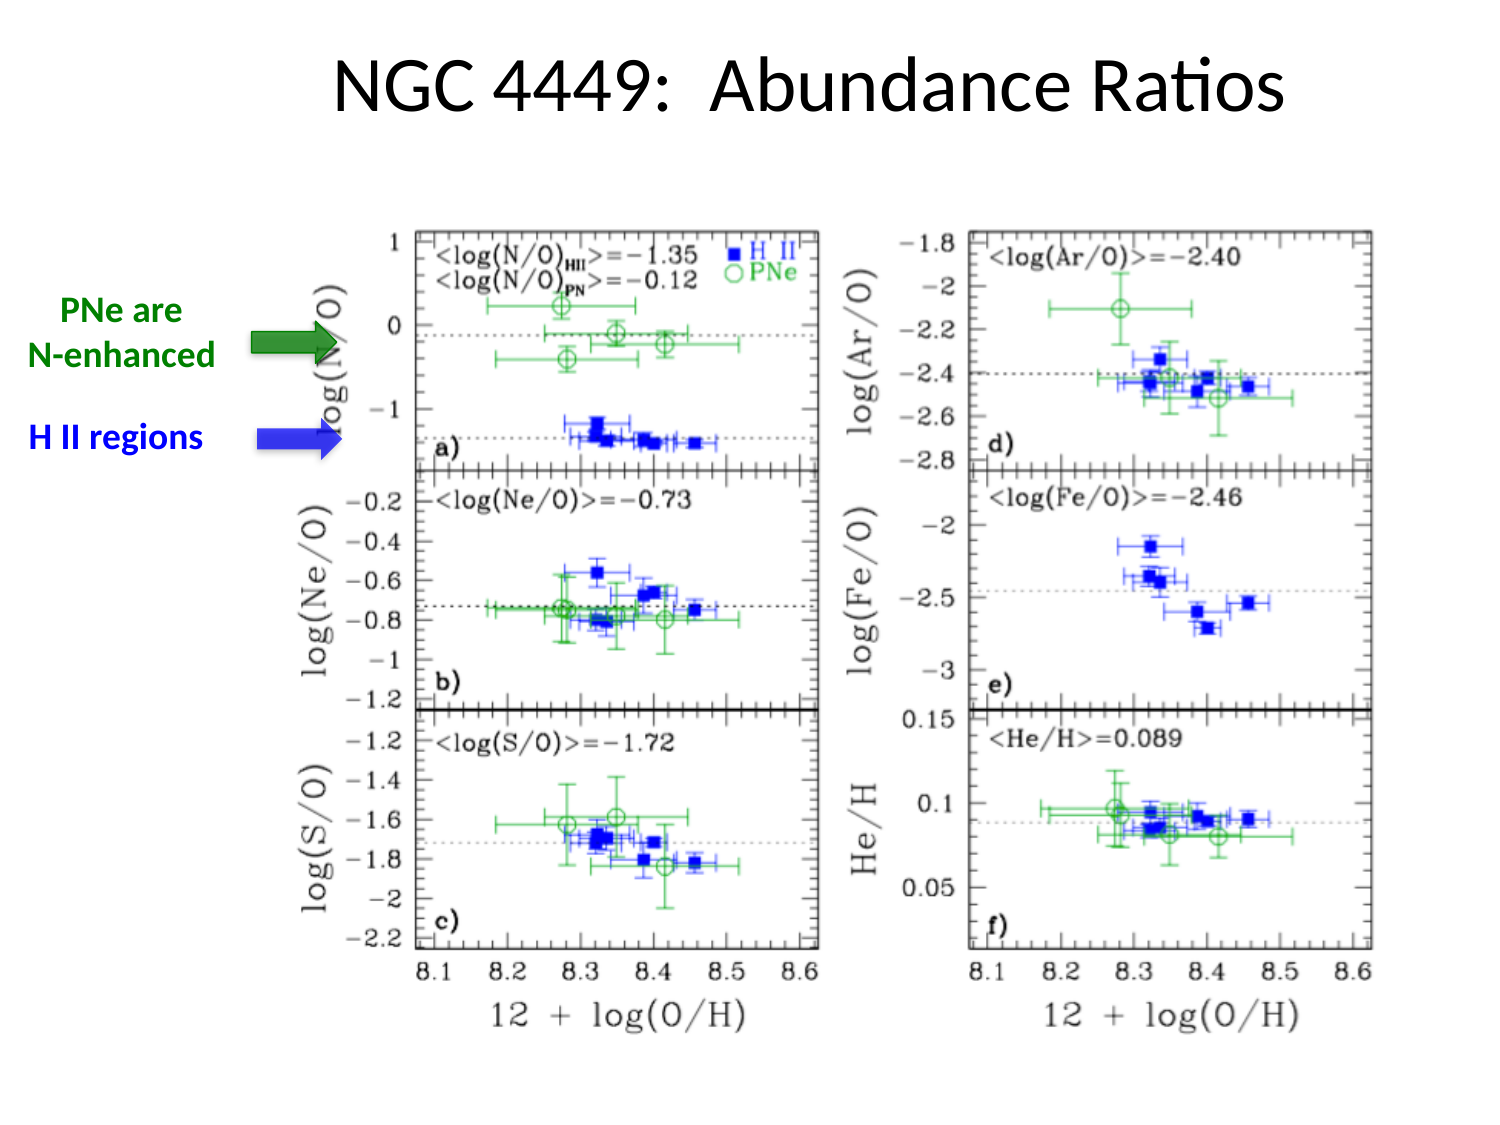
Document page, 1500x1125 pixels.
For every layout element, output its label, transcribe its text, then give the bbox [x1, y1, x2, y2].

text_box H II regions [0, 404, 188, 465]
text_box PNe are N-enhanced [0, 277, 188, 383]
text_box NGC 4449: Abundance Ratios [110, 24, 1500, 136]
picture [194, 119, 1498, 1110]
